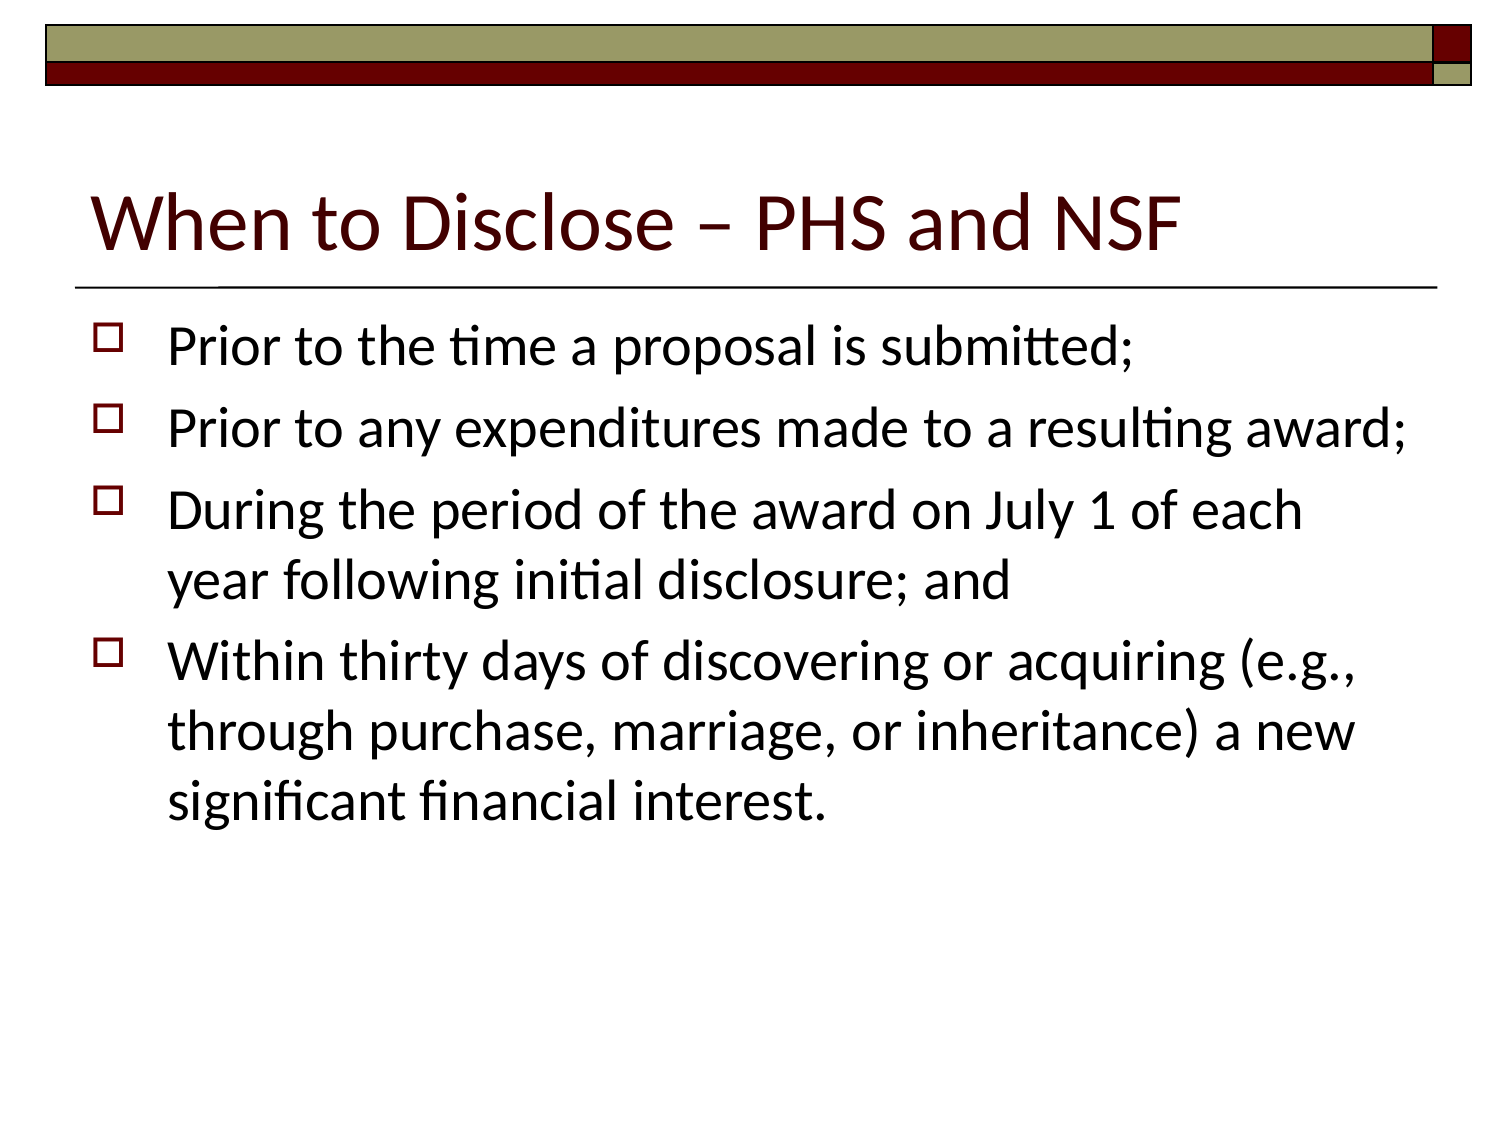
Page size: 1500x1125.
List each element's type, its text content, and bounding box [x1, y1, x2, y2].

list Prior to the time a proposal is submitted; Prior to any expenditures made to a resulting award; During the period of the award on July 1 of each year following initial disclosure; and Within thirty days of discovering or acquiring (e.g., through purchase, marriage, or inheritance) a new significant financial interest. [75, 299, 1425, 1006]
title When to Disclose – PHS and NSF [75, 87, 1425, 275]
